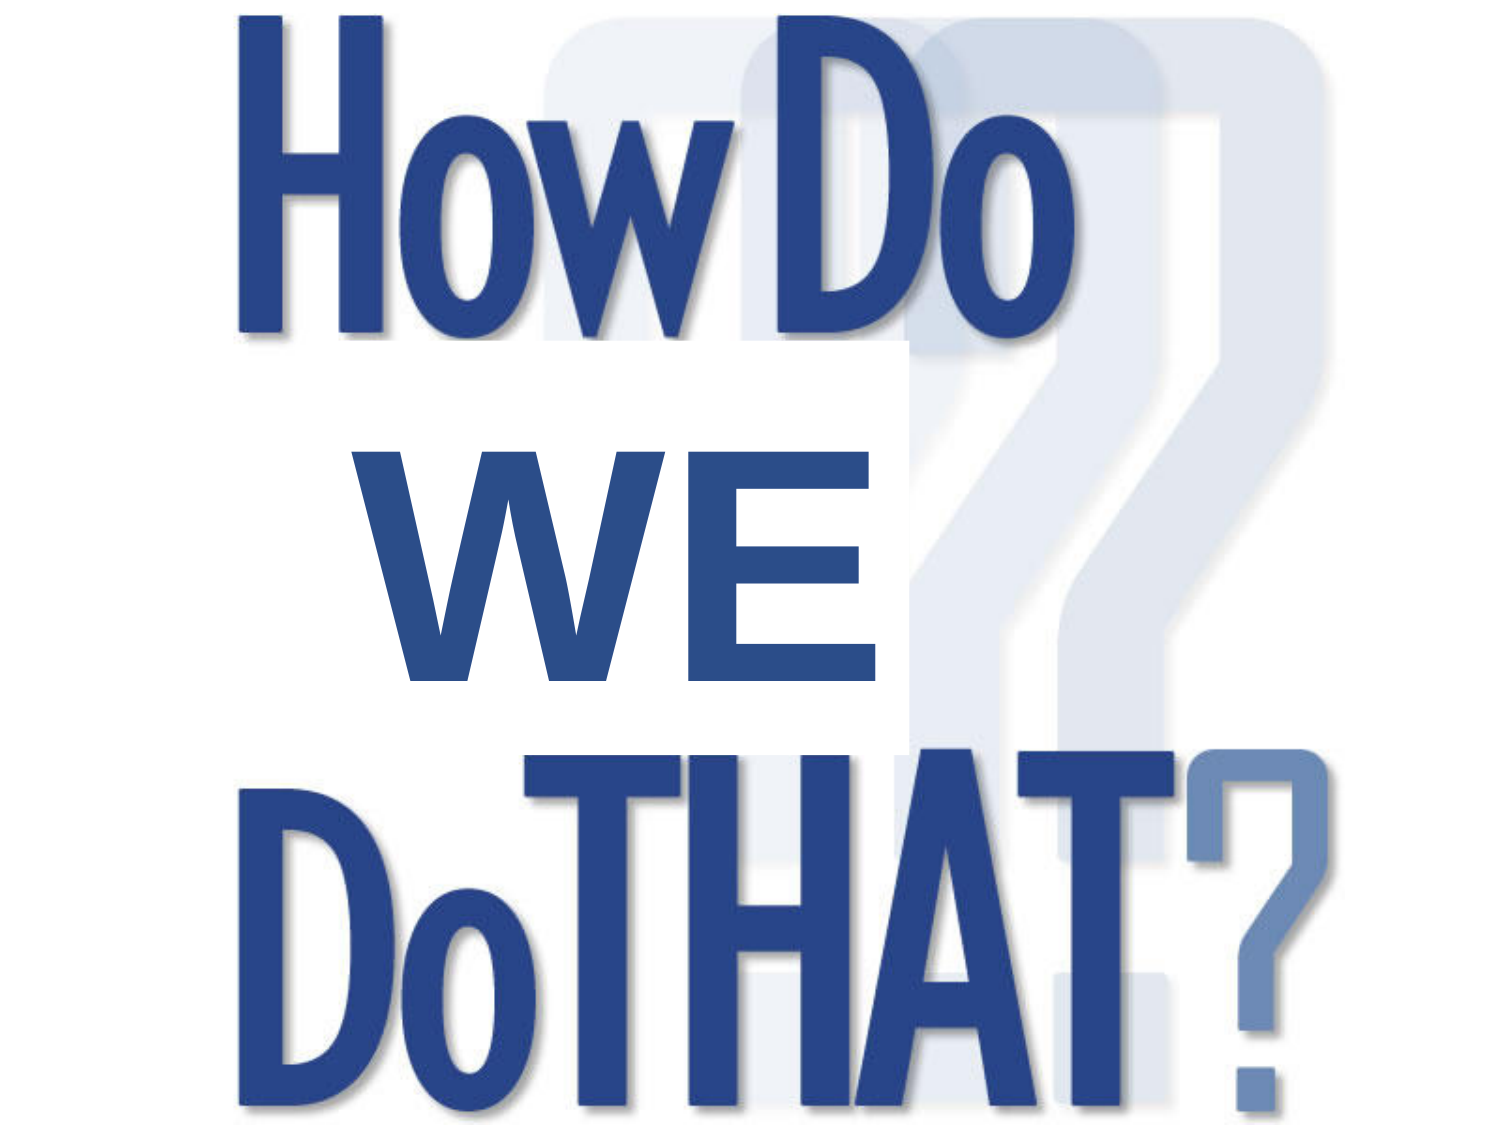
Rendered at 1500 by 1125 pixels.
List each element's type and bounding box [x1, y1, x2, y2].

picture [219, 0, 1345, 1125]
